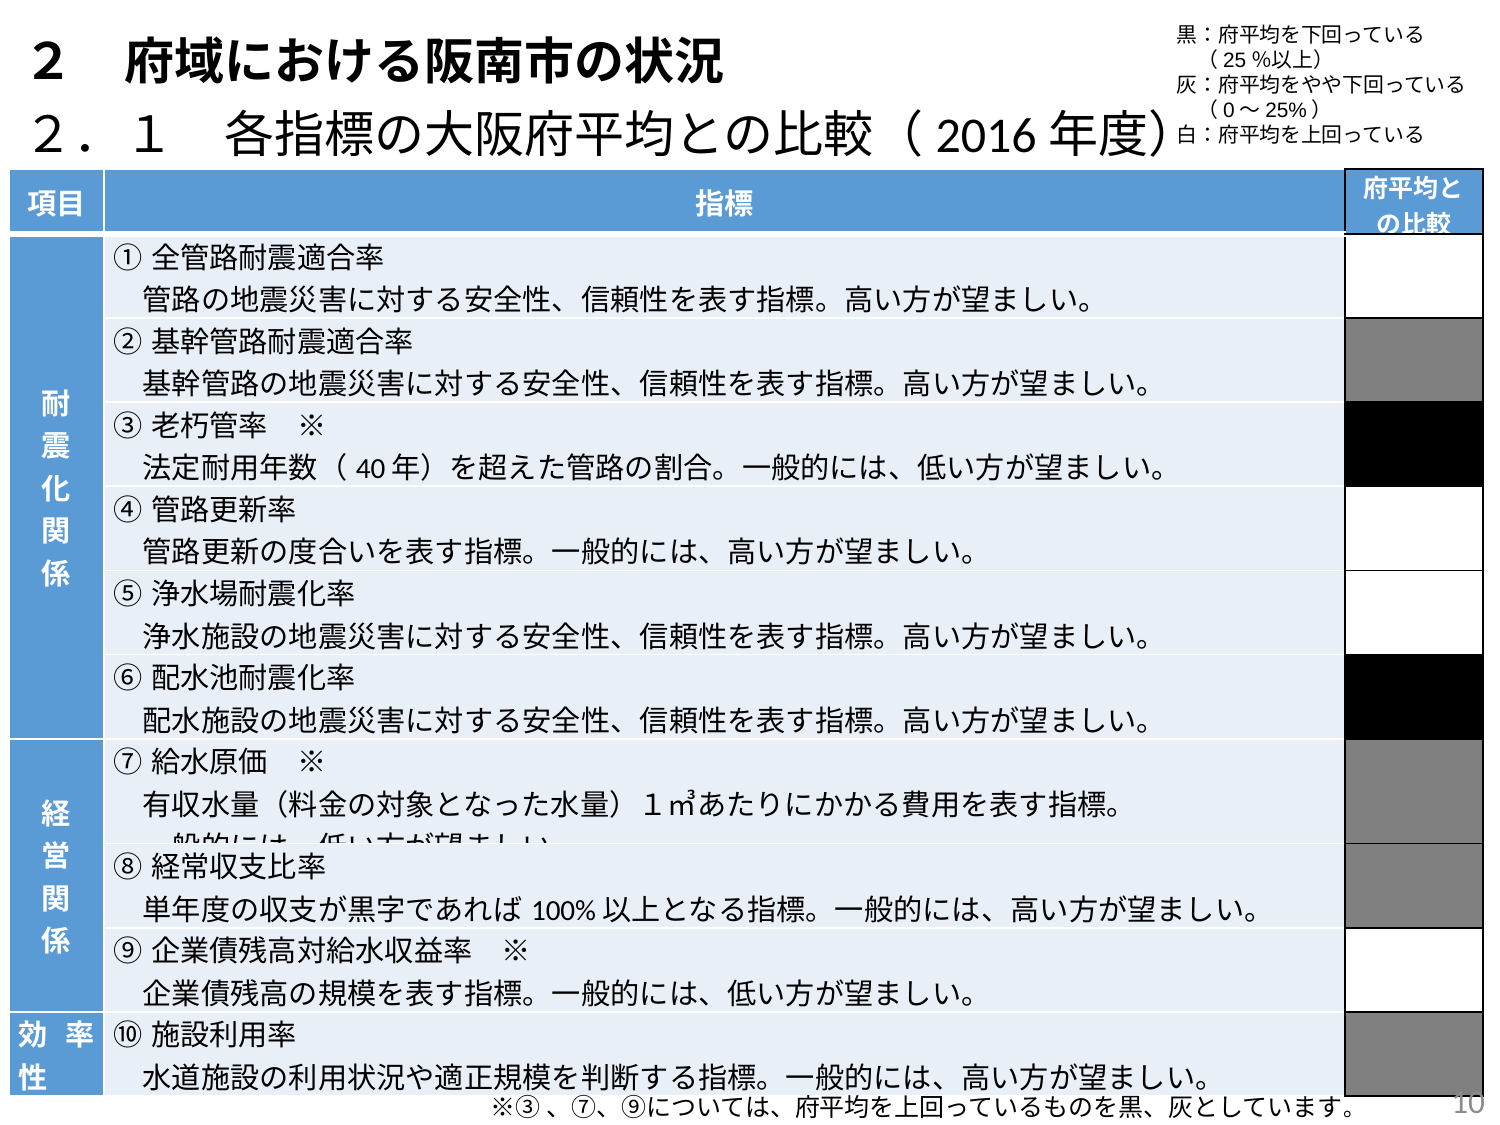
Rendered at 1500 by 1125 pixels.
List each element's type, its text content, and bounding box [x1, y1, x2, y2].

table_cell ④管路更新率 管路更新の度合いを表す指標。一般的には、高い方が望ましい。 [105, 487, 1344, 570]
table_header 項目 [10, 170, 103, 231]
table_cell [1346, 929, 1482, 1011]
table_cell [1346, 1013, 1482, 1069]
table_cell [1346, 235, 1482, 317]
table_header 指標 [105, 170, 1344, 231]
table_cell ⑥配水池耐震化率 配水施設の地震災害に対する安全性、信頼性を表す指標。高い方が望ましい。 [105, 655, 1344, 738]
table_cell ③老朽管率 ※ 法定耐用年数（40年）を超えた管路の割合。一般的には、低い方が望ましい。 [105, 403, 1344, 485]
text_box 黒：府平均を下回っている （25％以上） 灰：府平均をやや下回っている （0～25%） 白：府平均を上回っている [1161, 13, 1500, 142]
table_cell ①全管路耐震適合率 管路の地震災害に対する安全性、信頼性を表す指標。高い方が望ましい。 [105, 237, 1344, 317]
text_box ２ 府域における阪南市の状況 ２．１ 各指標の大阪府平均との比較（2016年度） [9, 22, 1480, 168]
table_cell ⑩施設利用率 水道施設の利用状況や適正規模を判断する指標。一般的には、高い方が望ましい。 [105, 1013, 1344, 1095]
table_cell [1346, 655, 1482, 738]
table_cell [1346, 740, 1482, 843]
table_cell [1346, 319, 1482, 401]
table_cell ⑧経常収支比率 単年度の収支が黒字であれば100%以上となる指標。一般的には、高い方が望ましい。 [105, 844, 1344, 927]
text_box ※③、⑦、⑨については、府平均を上回っているものを黒、灰としています。 [475, 1084, 1162, 1125]
table_cell 耐震化関係 [10, 237, 103, 738]
table_cell [1346, 403, 1482, 485]
table_cell ⑦給水原価 ※ 有収水量（料金の対象となった水量）１㎥あたりにかかる費用を表す指標。 一般的には、低い方が望ましい。 [105, 740, 1344, 843]
table_cell 経営関係 [10, 740, 103, 1011]
table_cell ②基幹管路耐震適合率 基幹管路の地震災害に対する安全性、信頼性を表す指標。高い方が望ましい。 [105, 319, 1344, 401]
table_cell ⑤浄水場耐震化率 浄水施設の地震災害に対する安全性、信頼性を表す指標。高い方が望ましい。 [105, 571, 1344, 654]
table_cell [1346, 571, 1482, 654]
table_cell [1346, 844, 1482, 927]
table_cell 効率性 [10, 1013, 103, 1095]
table_cell [1346, 487, 1482, 570]
slide_number 10 [1162, 1069, 1500, 1125]
table_header 府平均との比較 [1346, 170, 1482, 233]
table_cell ⑨企業債残高対給水収益率 ※ 企業債残高の規模を表す指標。一般的には、低い方が望ましい。 [105, 929, 1344, 1011]
